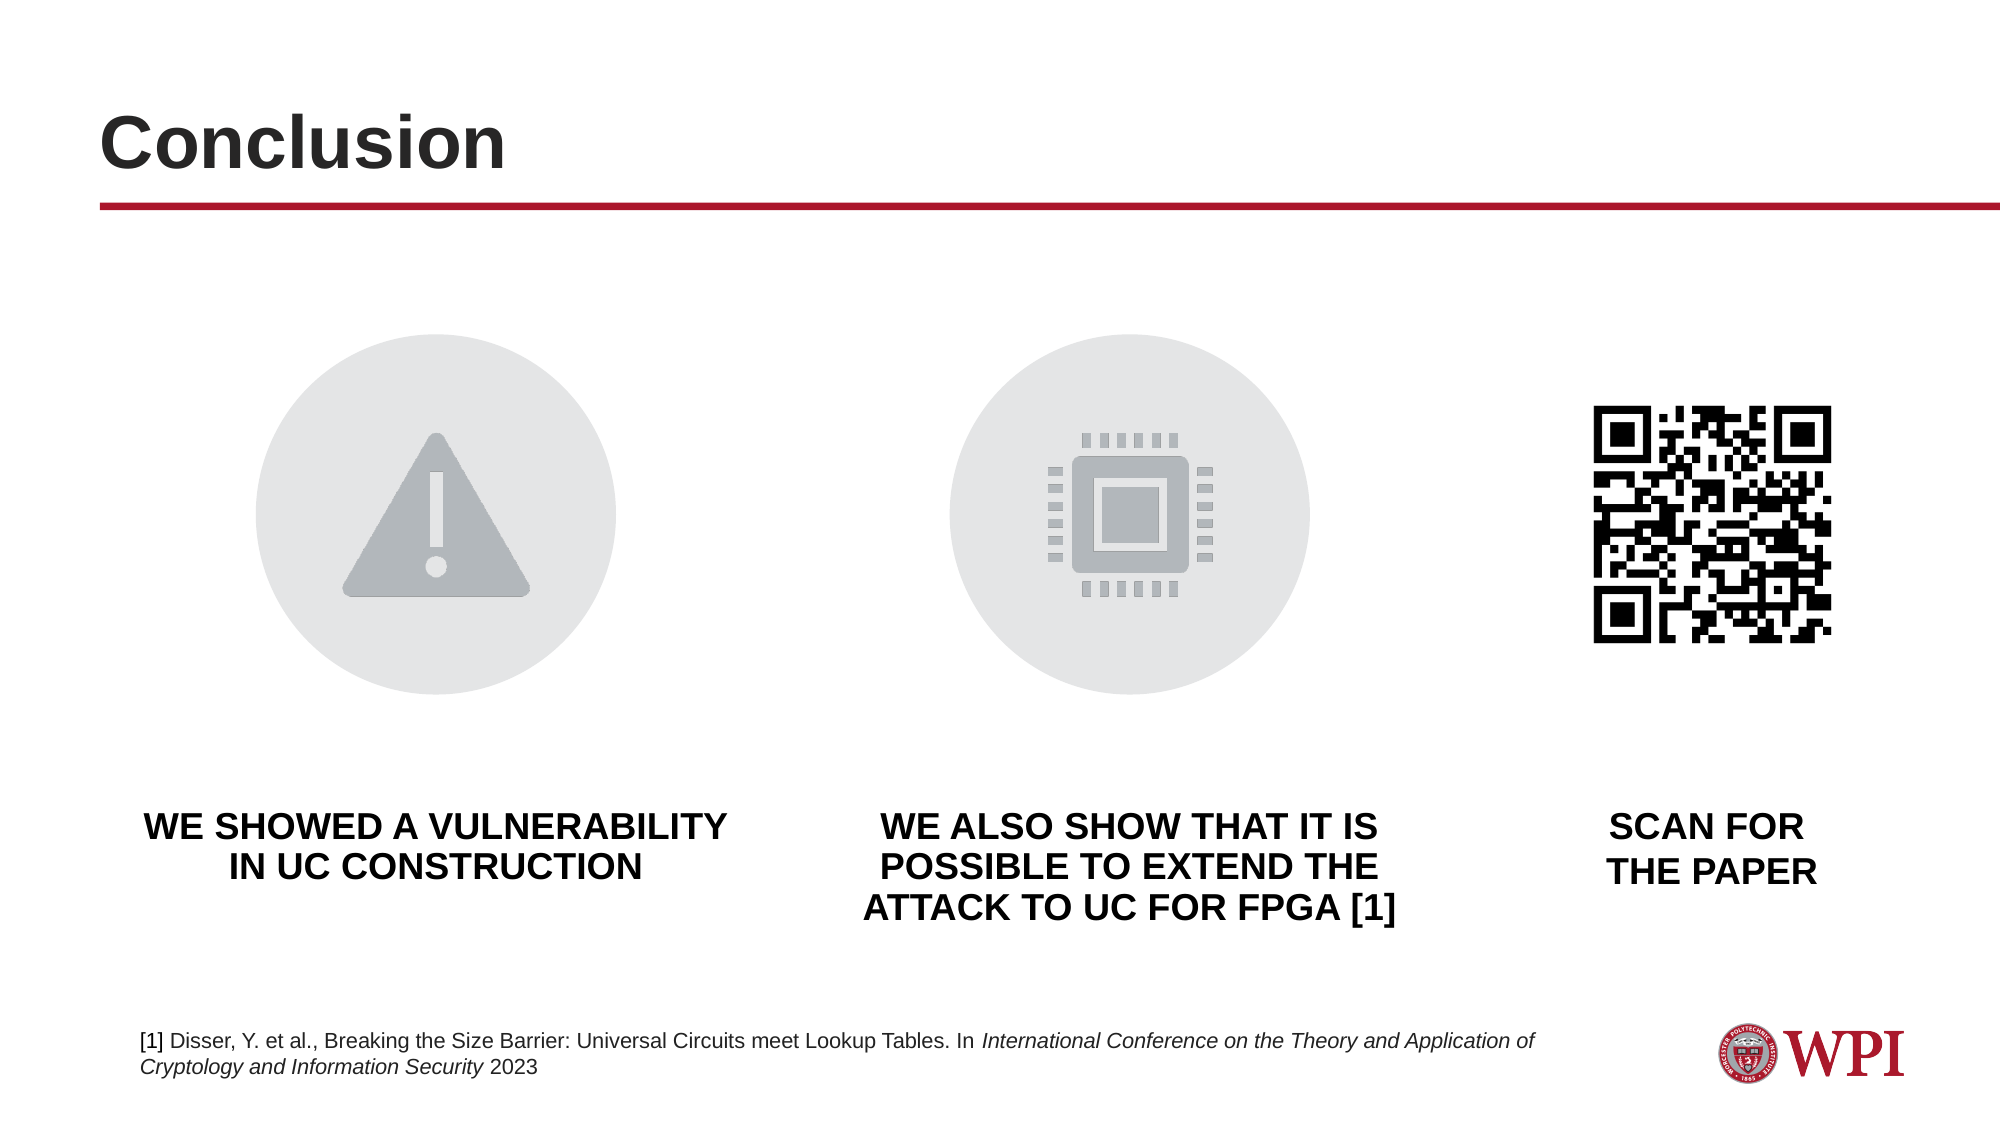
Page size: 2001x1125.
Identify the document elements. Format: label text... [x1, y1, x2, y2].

text_box Scan for The paper [1691, 794, 1887, 974]
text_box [0, 285, 1684, 974]
text_box [1] Disser, Y. et al., Breaking the Size Barrier: Universal Circuits meet Lookup Tables. In International Conference on the Theory and Application of Cryptology and Information Security 2023 [125, 1019, 1617, 1112]
picture [1718, 1023, 1904, 1084]
title Conclusion [99, 59, 1900, 191]
picture [1558, 370, 1866, 678]
